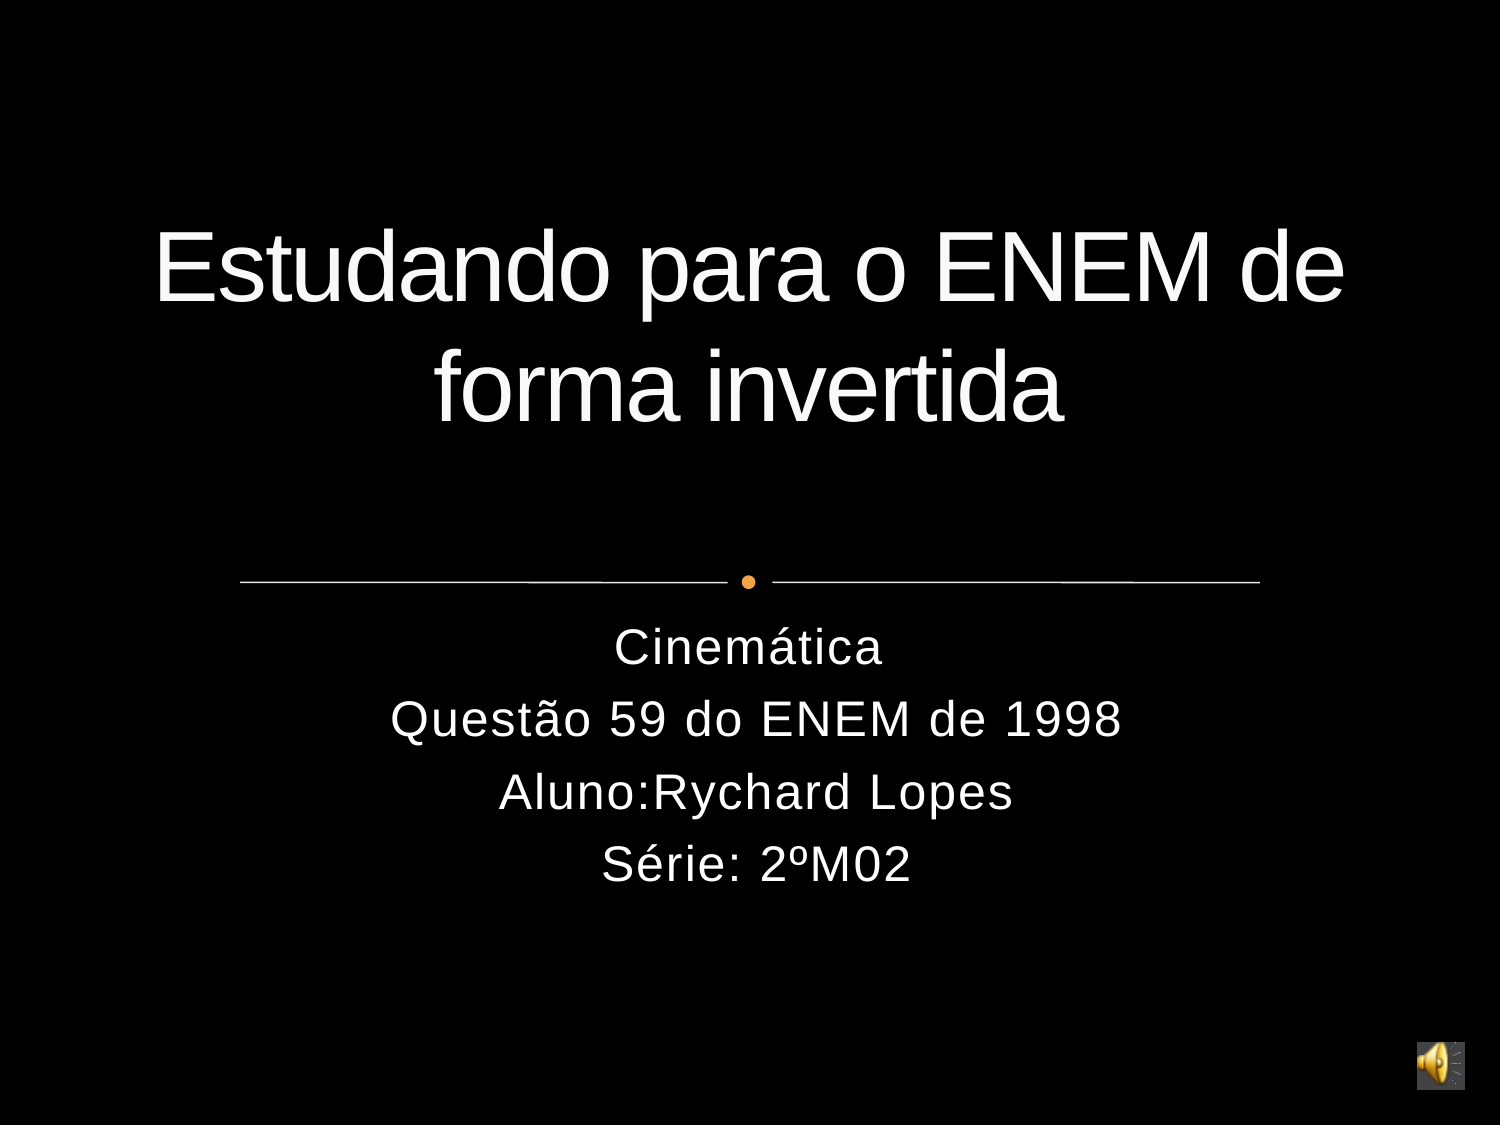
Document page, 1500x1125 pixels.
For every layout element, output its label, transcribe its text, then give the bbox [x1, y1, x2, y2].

title Estudando para o ENEM de forma invertida [112, 208, 1388, 450]
subtitle Cinemática Questão 59 do ENEM de 1998 Aluno:Rychard Lopes Série: 2ºM02 [75, 606, 1438, 795]
picture [1416, 1041, 1467, 1092]
